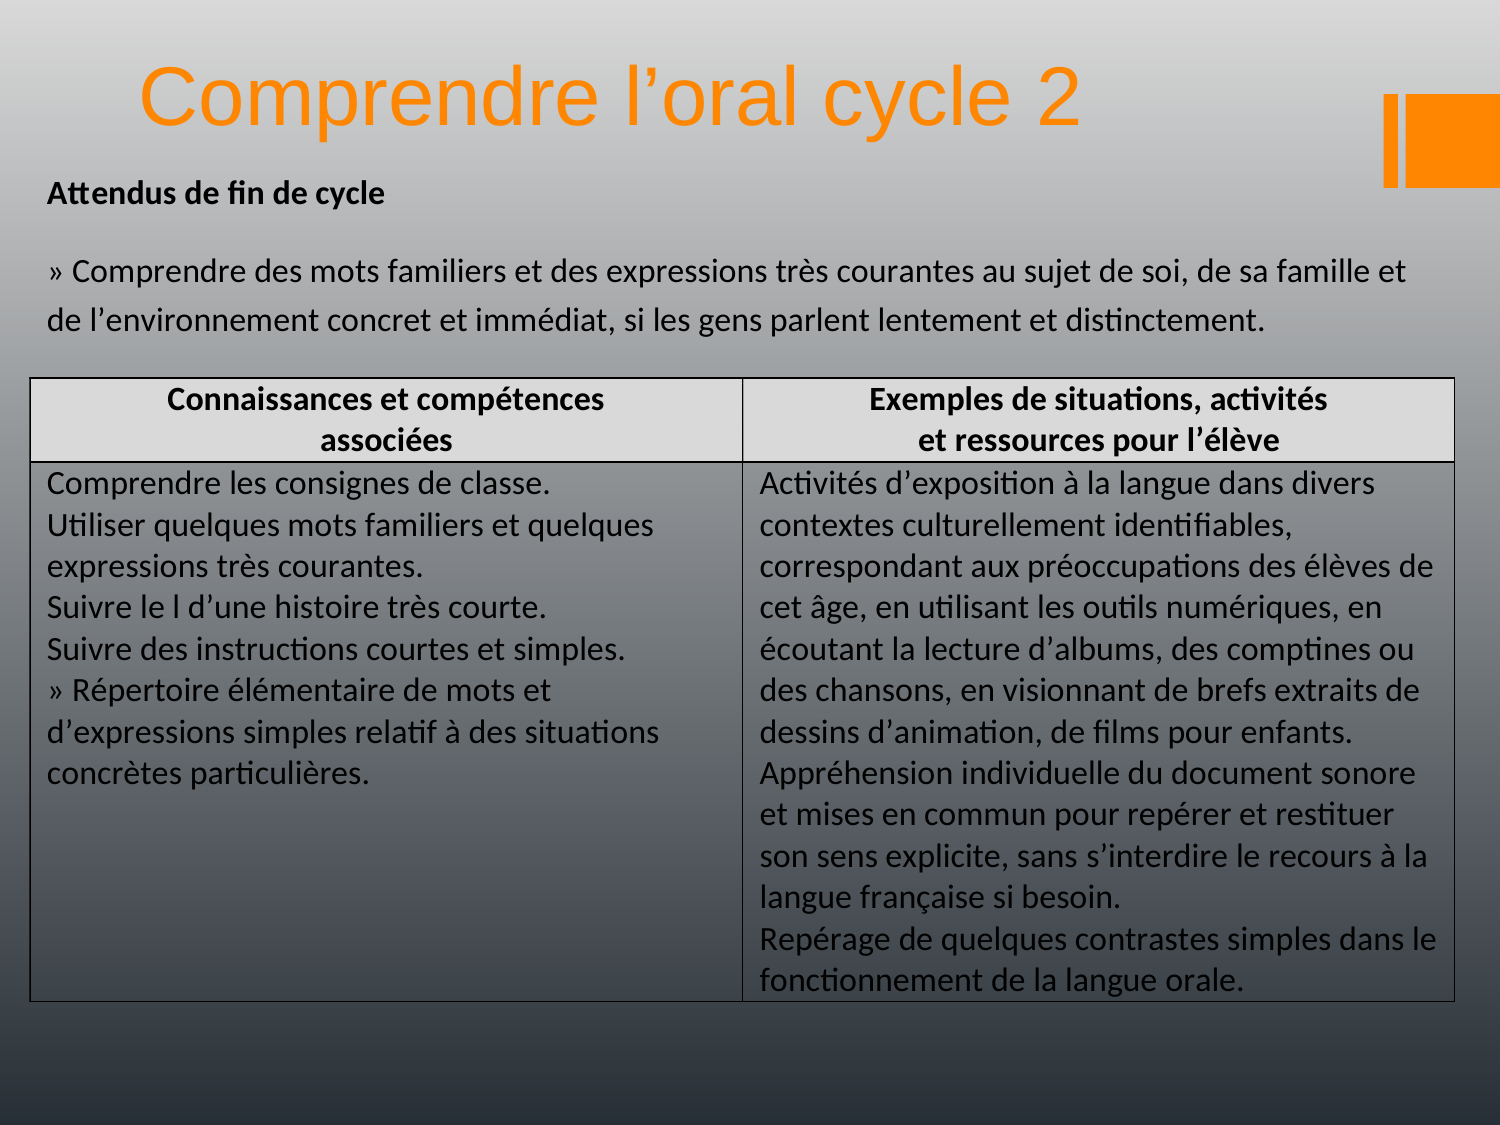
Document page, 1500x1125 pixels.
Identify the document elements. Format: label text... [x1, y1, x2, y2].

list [28, 172, 1465, 1083]
title Comprendre l’oral cycle 2 [123, 30, 1324, 150]
